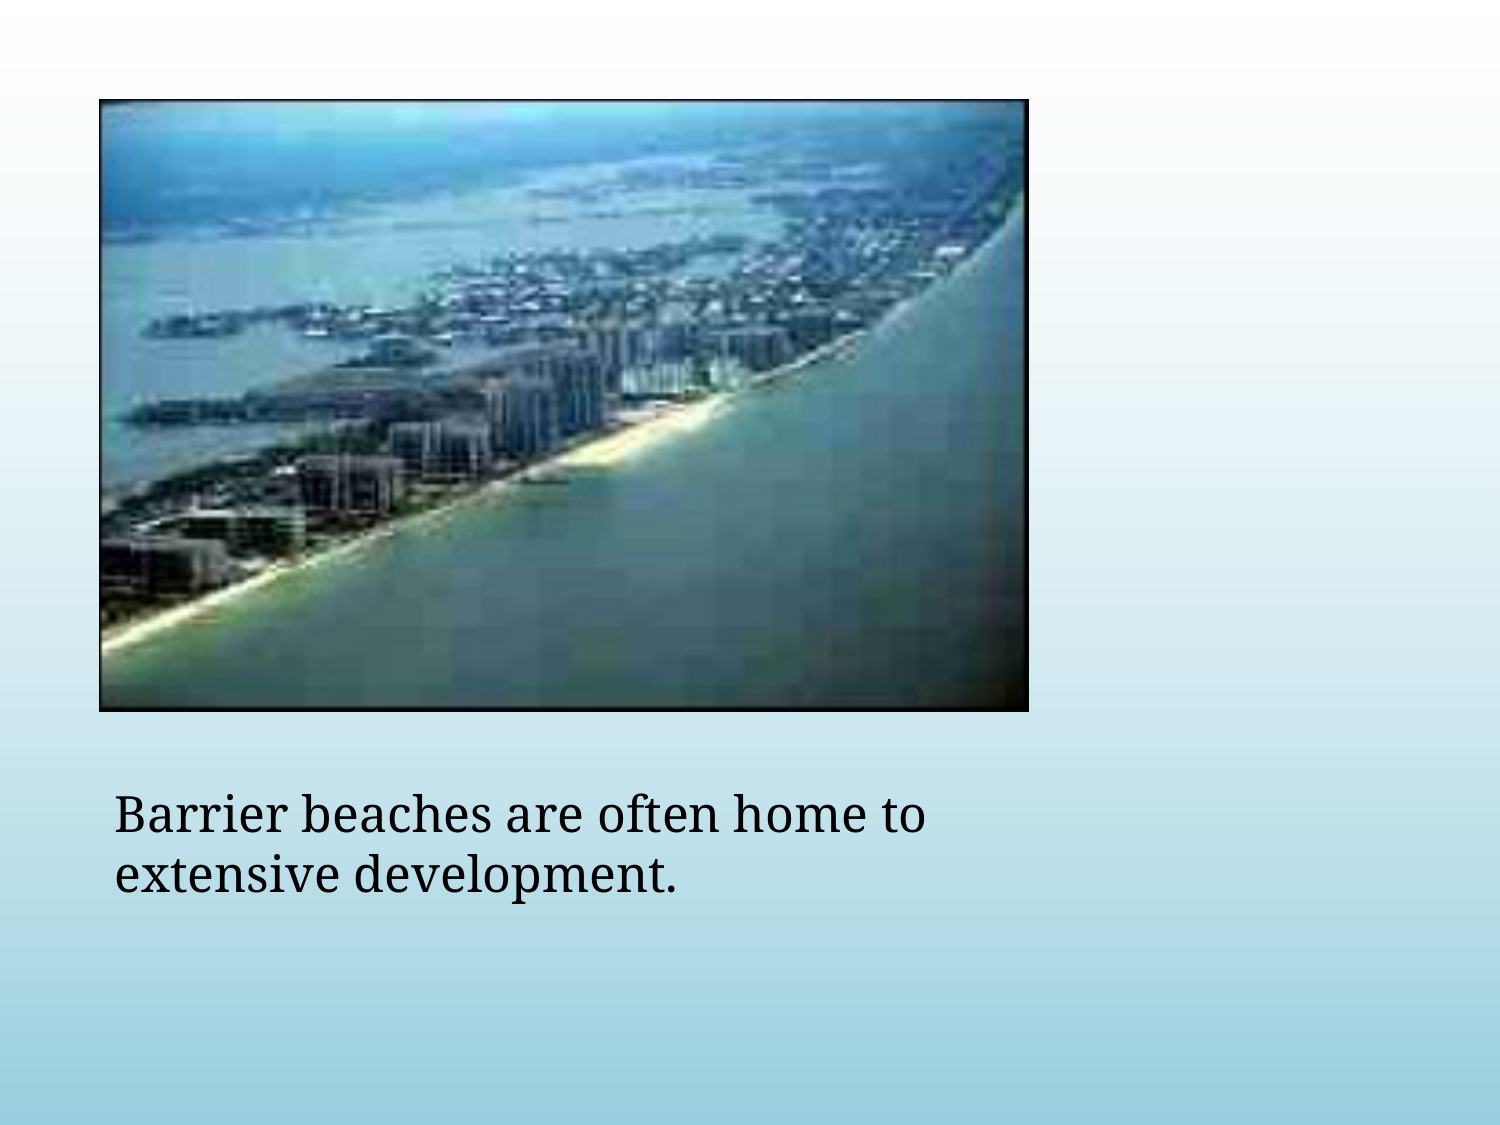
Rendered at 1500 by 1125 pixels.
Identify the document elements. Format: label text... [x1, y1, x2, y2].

picture [99, 99, 1029, 712]
text_box Barrier beaches are often home to extensive development. [99, 774, 1000, 910]
